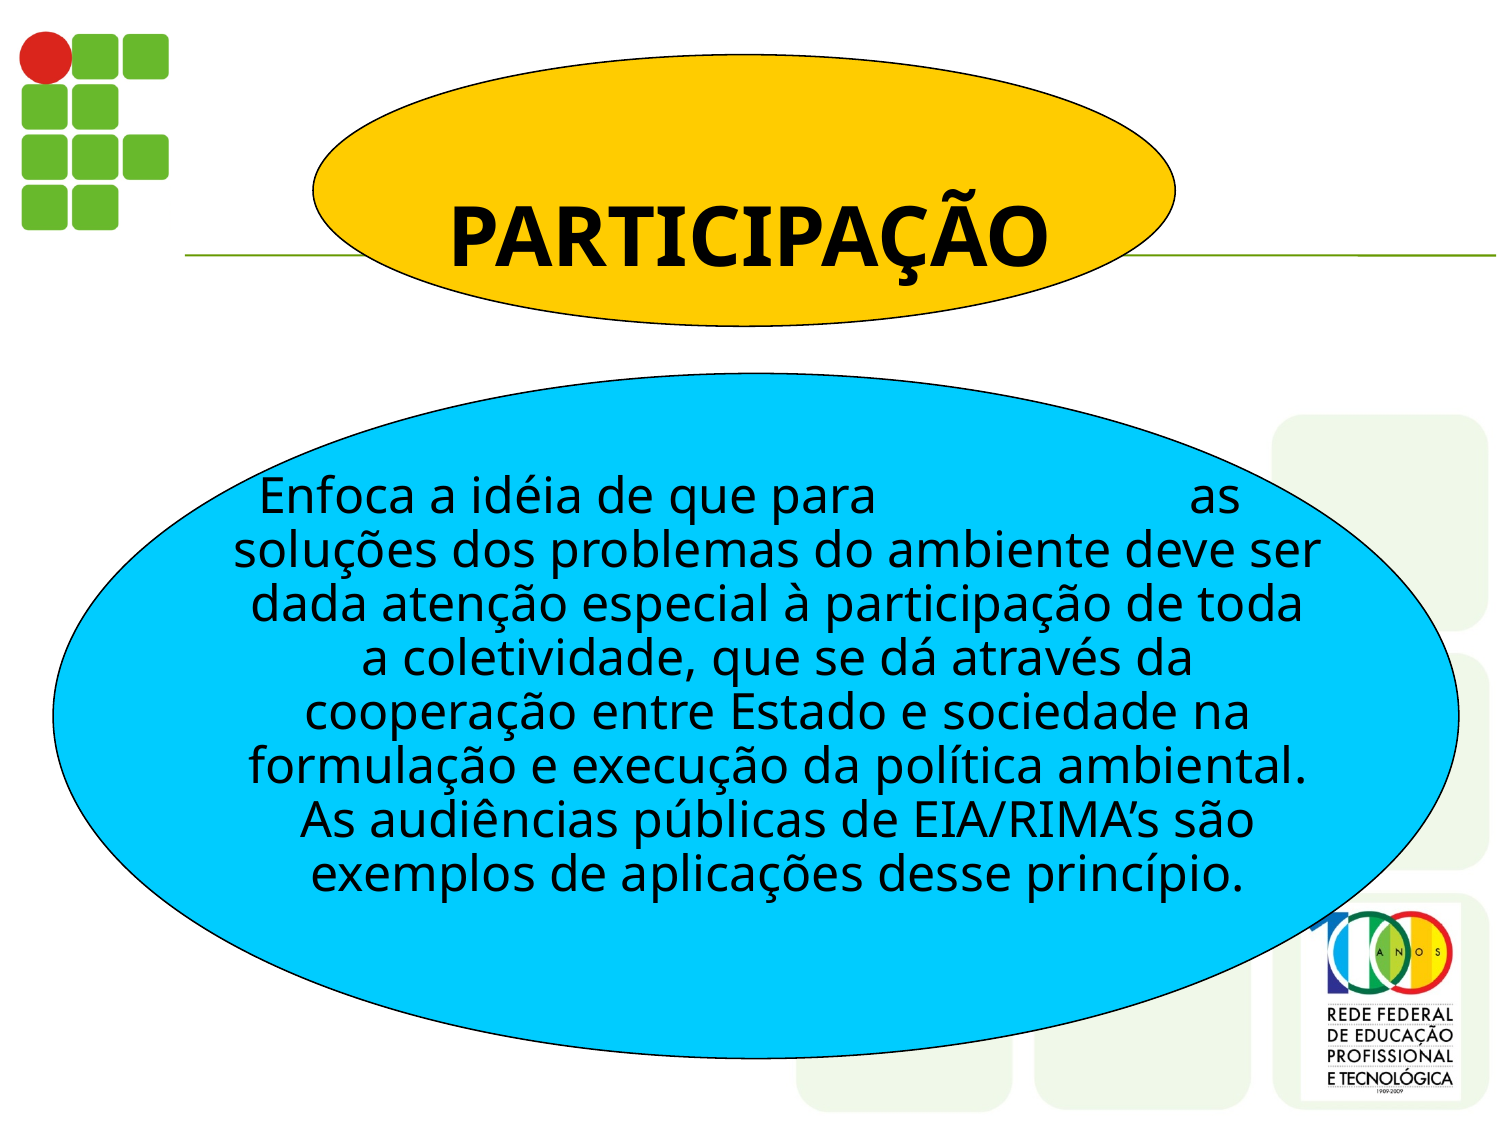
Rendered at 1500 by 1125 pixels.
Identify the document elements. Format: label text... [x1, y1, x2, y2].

text_box [1341, 526, 1459, 906]
text_box [414, 54, 1074, 103]
text_box [505, 1036, 1007, 1059]
text_box [457, 292, 1031, 327]
title PARTICIPAÇÃO [74, 103, 1426, 292]
picture [0, 1, 1500, 1124]
text_box [53, 535, 159, 897]
text_box [284, 373, 1228, 462]
list Enfoca a idéia de que para as soluções dos problemas do ambiente deve ser dada atenção especial à participação de toda a coletividade, que se dá através da cooperação entre Estado e sociedade na formulação e execução da política ambiental. As audiências públicas de EIA/RIMA’s são exemplos de aplicações desse princípio. [159, 462, 1341, 1036]
